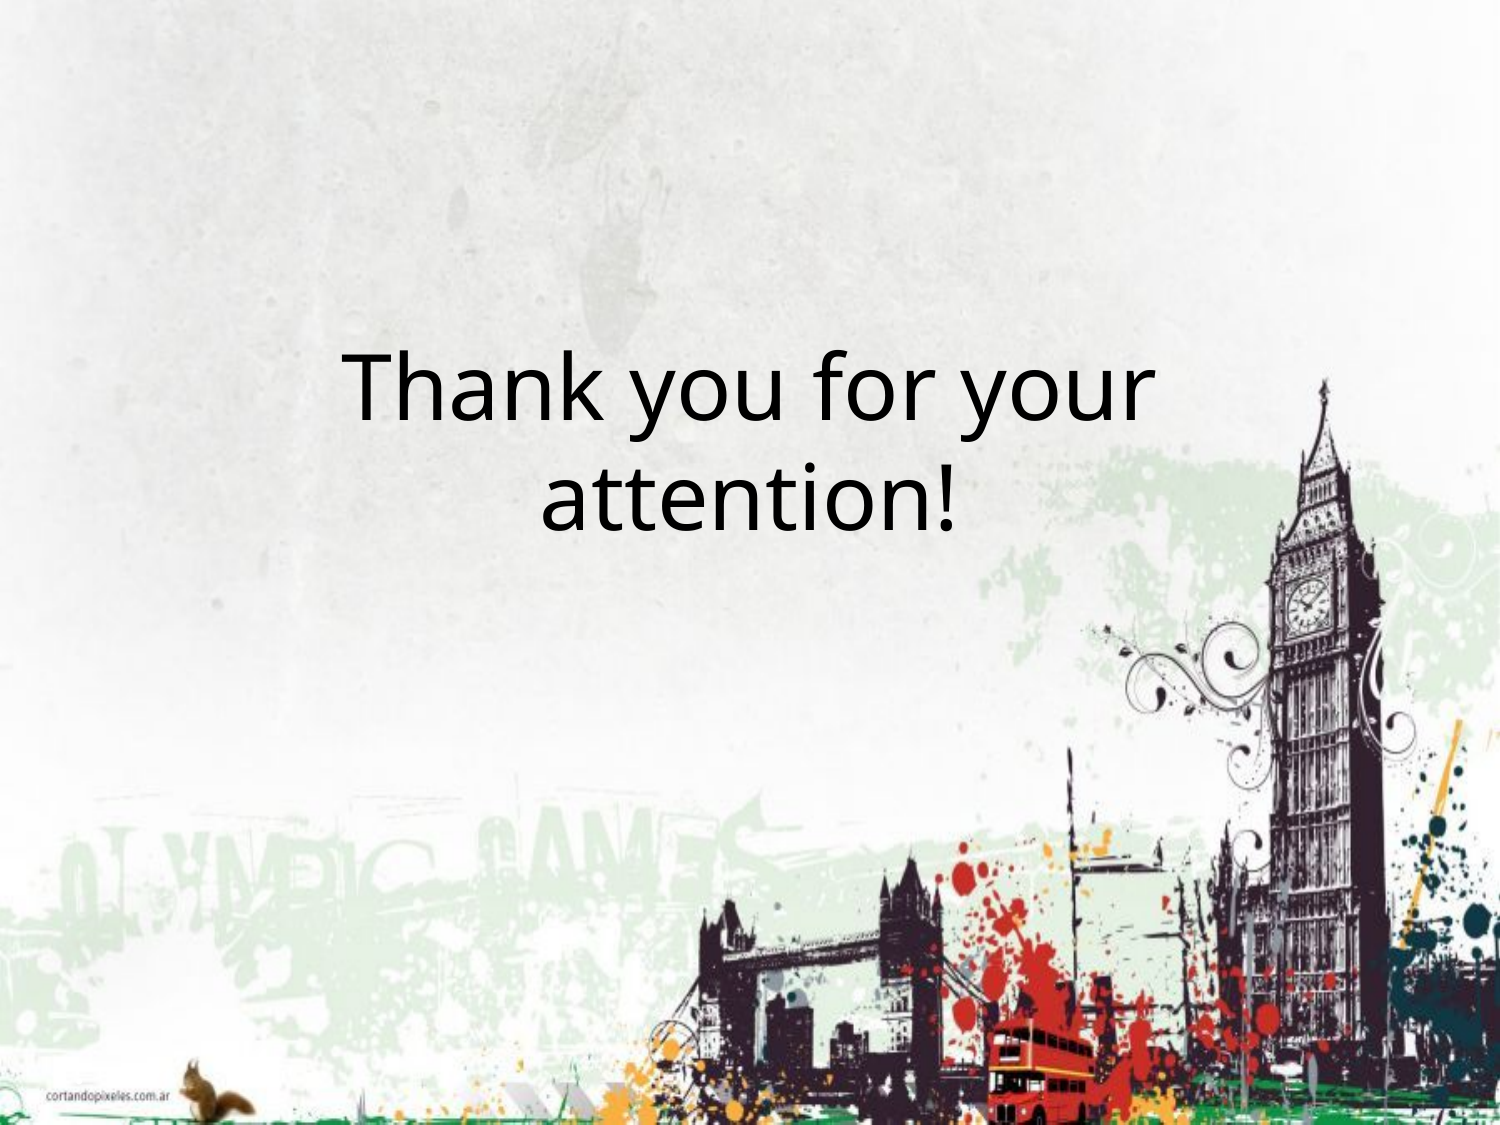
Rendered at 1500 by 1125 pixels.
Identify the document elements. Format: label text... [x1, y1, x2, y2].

title Thank you for your attention! [112, 196, 1388, 681]
picture [0, 0, 1500, 1125]
subtitle . [0, 1023, 159, 1103]
